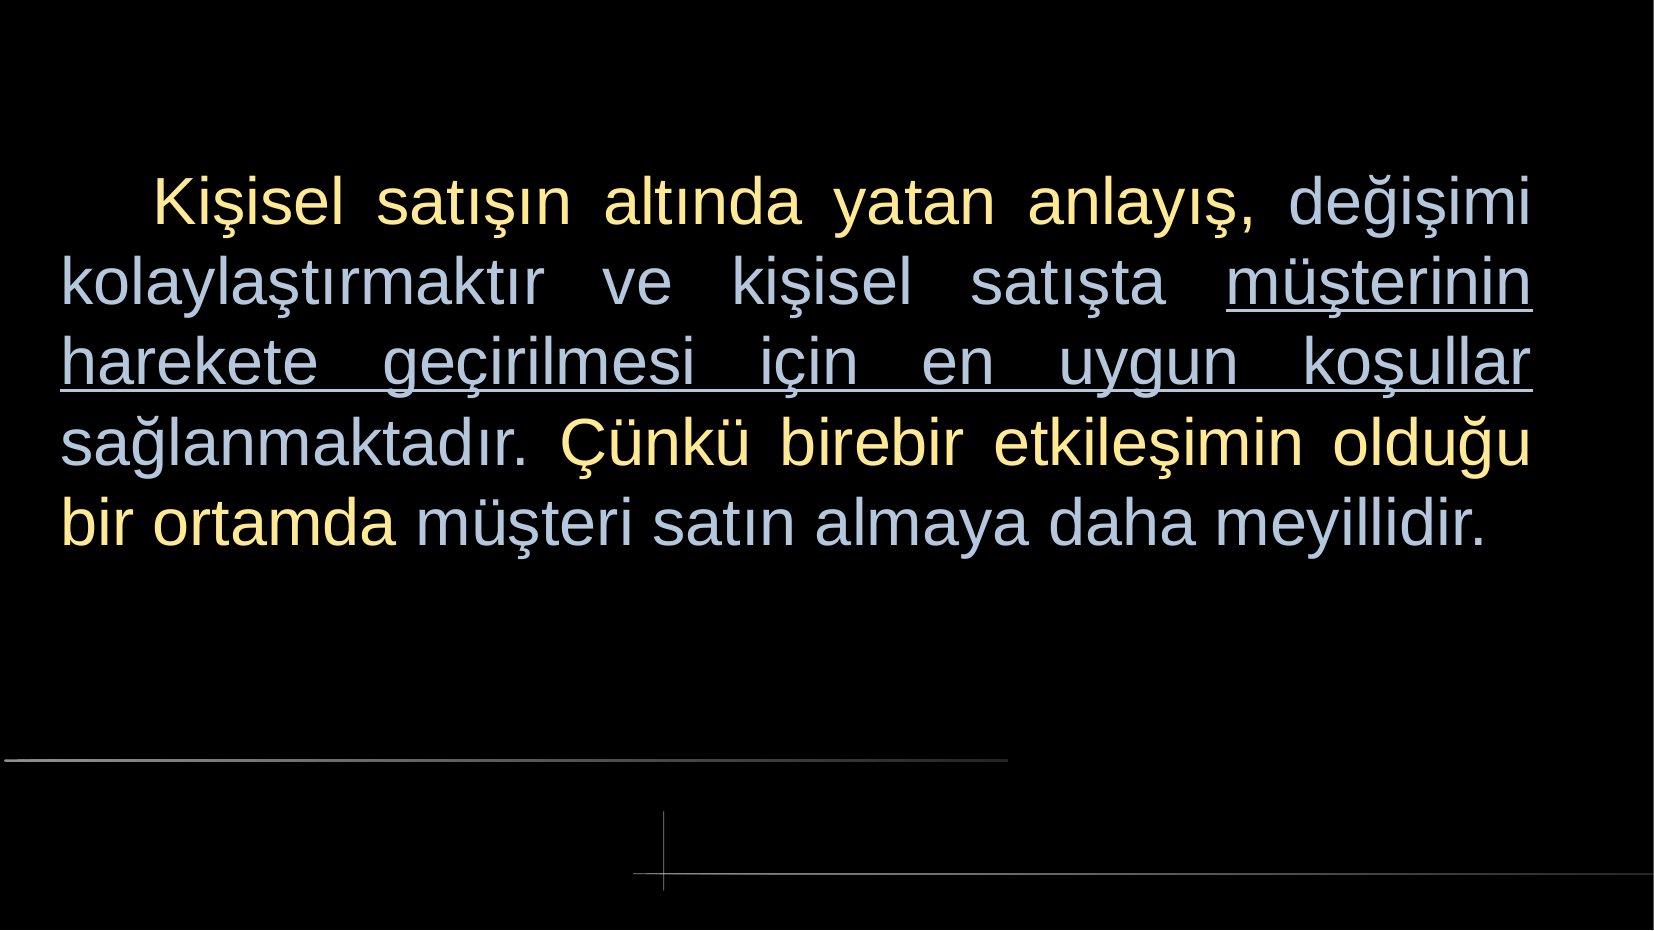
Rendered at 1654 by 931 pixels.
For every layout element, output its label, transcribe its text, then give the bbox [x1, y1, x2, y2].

list Kişisel satışın altında yatan anlayış, değişimi kolaylaştırmaktır ve kişisel satışta müşterinin harekete geçirilmesi için en uygun koşullar sağlanmaktadır. Çünkü birebir etkileşimin olduğu bir ortamda müşteri satın almaya daha meyillidir. [60, 48, 1533, 866]
